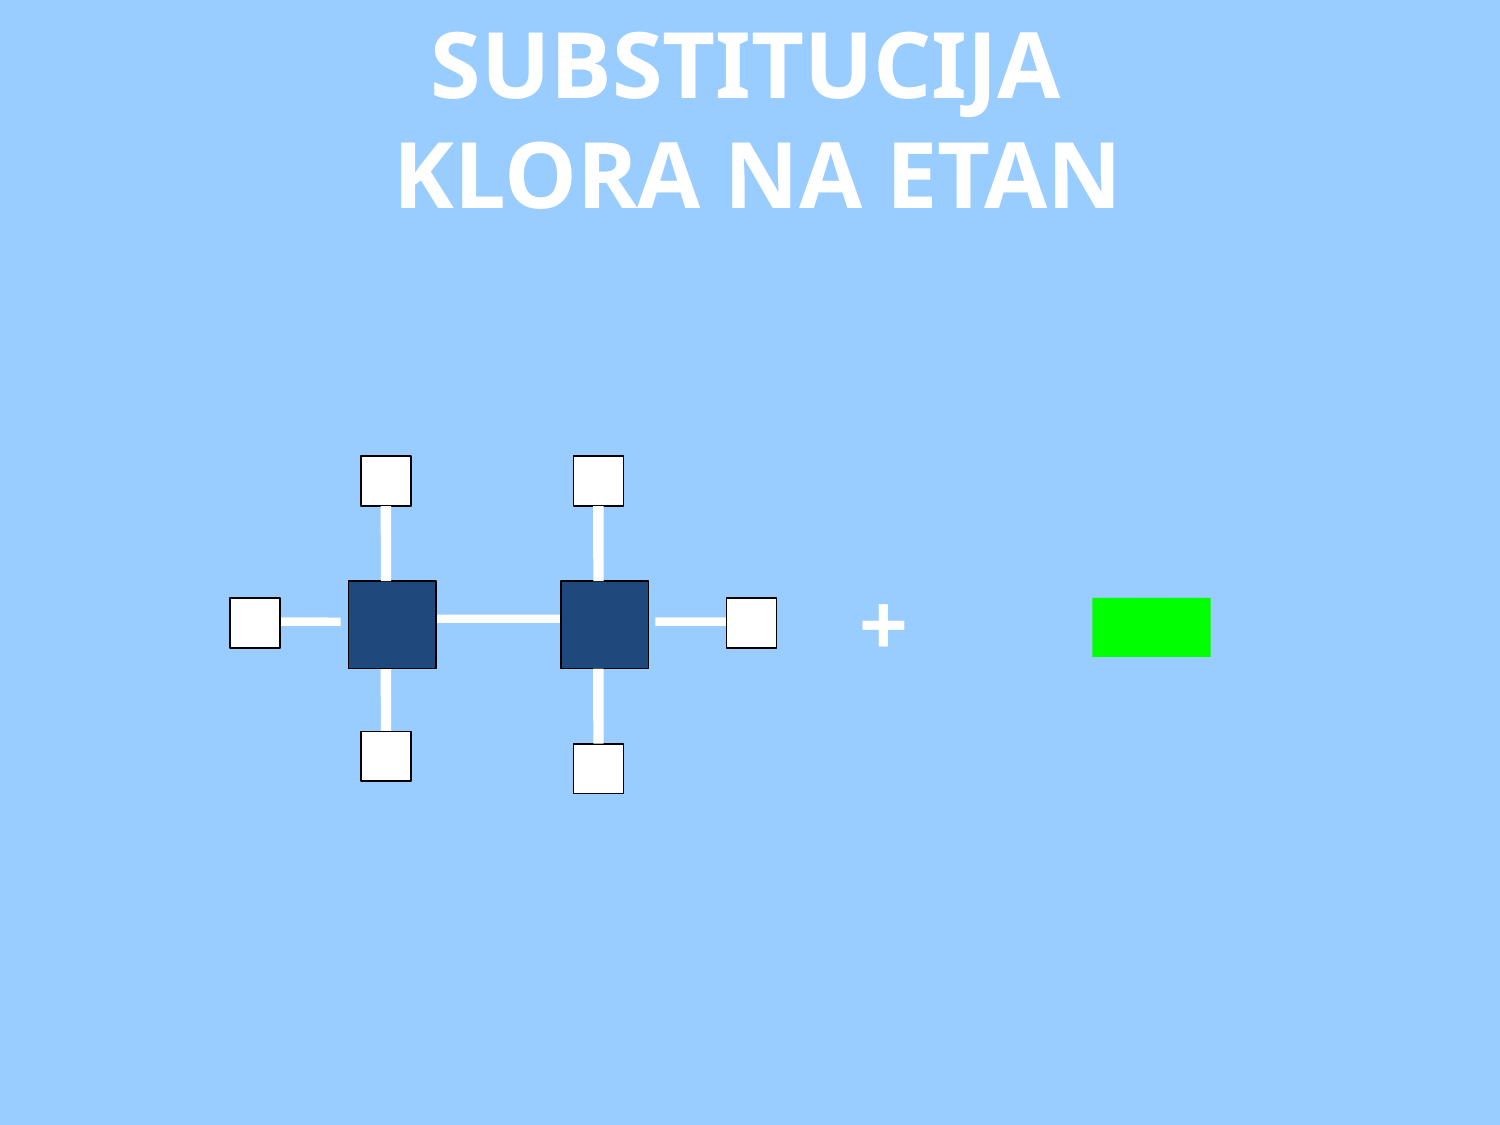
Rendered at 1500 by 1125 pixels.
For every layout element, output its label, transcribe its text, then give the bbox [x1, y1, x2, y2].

text_box [573, 456, 624, 507]
text_box [1092, 597, 1149, 657]
text_box + [834, 562, 934, 678]
text_box [360, 456, 411, 507]
text_box [560, 581, 649, 669]
text_box [1149, 597, 1211, 657]
text_box [230, 597, 281, 648]
text_box SUBSTITUCIJA KLORA NA ETAN [348, 0, 1168, 235]
text_box [726, 597, 777, 648]
text_box [573, 743, 624, 794]
text_box [348, 581, 436, 669]
text_box [360, 731, 411, 782]
